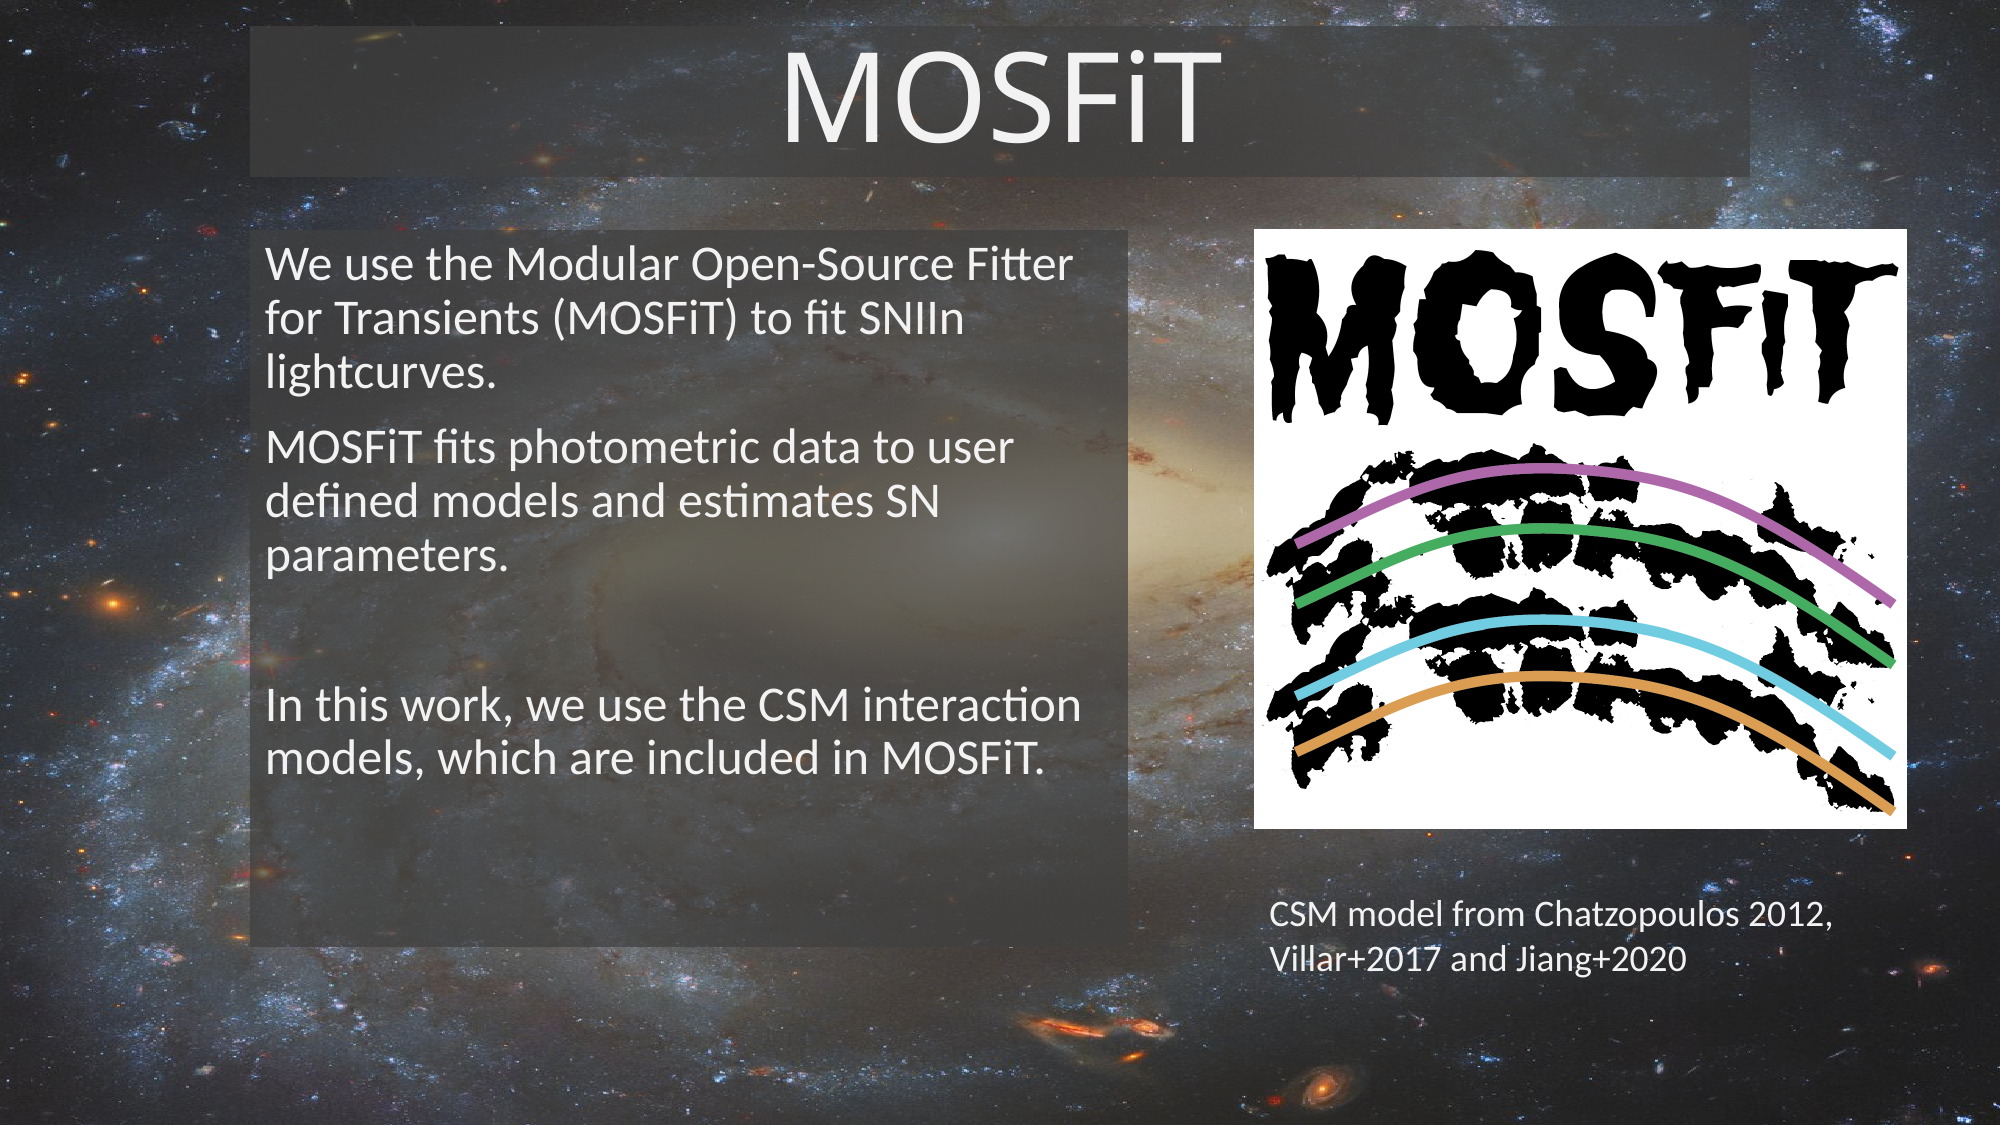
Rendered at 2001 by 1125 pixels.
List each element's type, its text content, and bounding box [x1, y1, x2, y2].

title MOSFiT [249, 26, 1750, 177]
text_box CSM model from Chatzopoulos 2012, Villar+2017 and Jiang+2020 [1254, 881, 1888, 987]
subtitle We use the Modular Open-Source Fitter for Transients (MOSFiT) to fit SNIIn lightcurves. MOSFiT fits photometric data to user defined models and estimates SN parameters. In this work, we use the CSM interaction models, which are included in MOSFiT. [249, 230, 1128, 947]
picture [1254, 229, 1907, 829]
